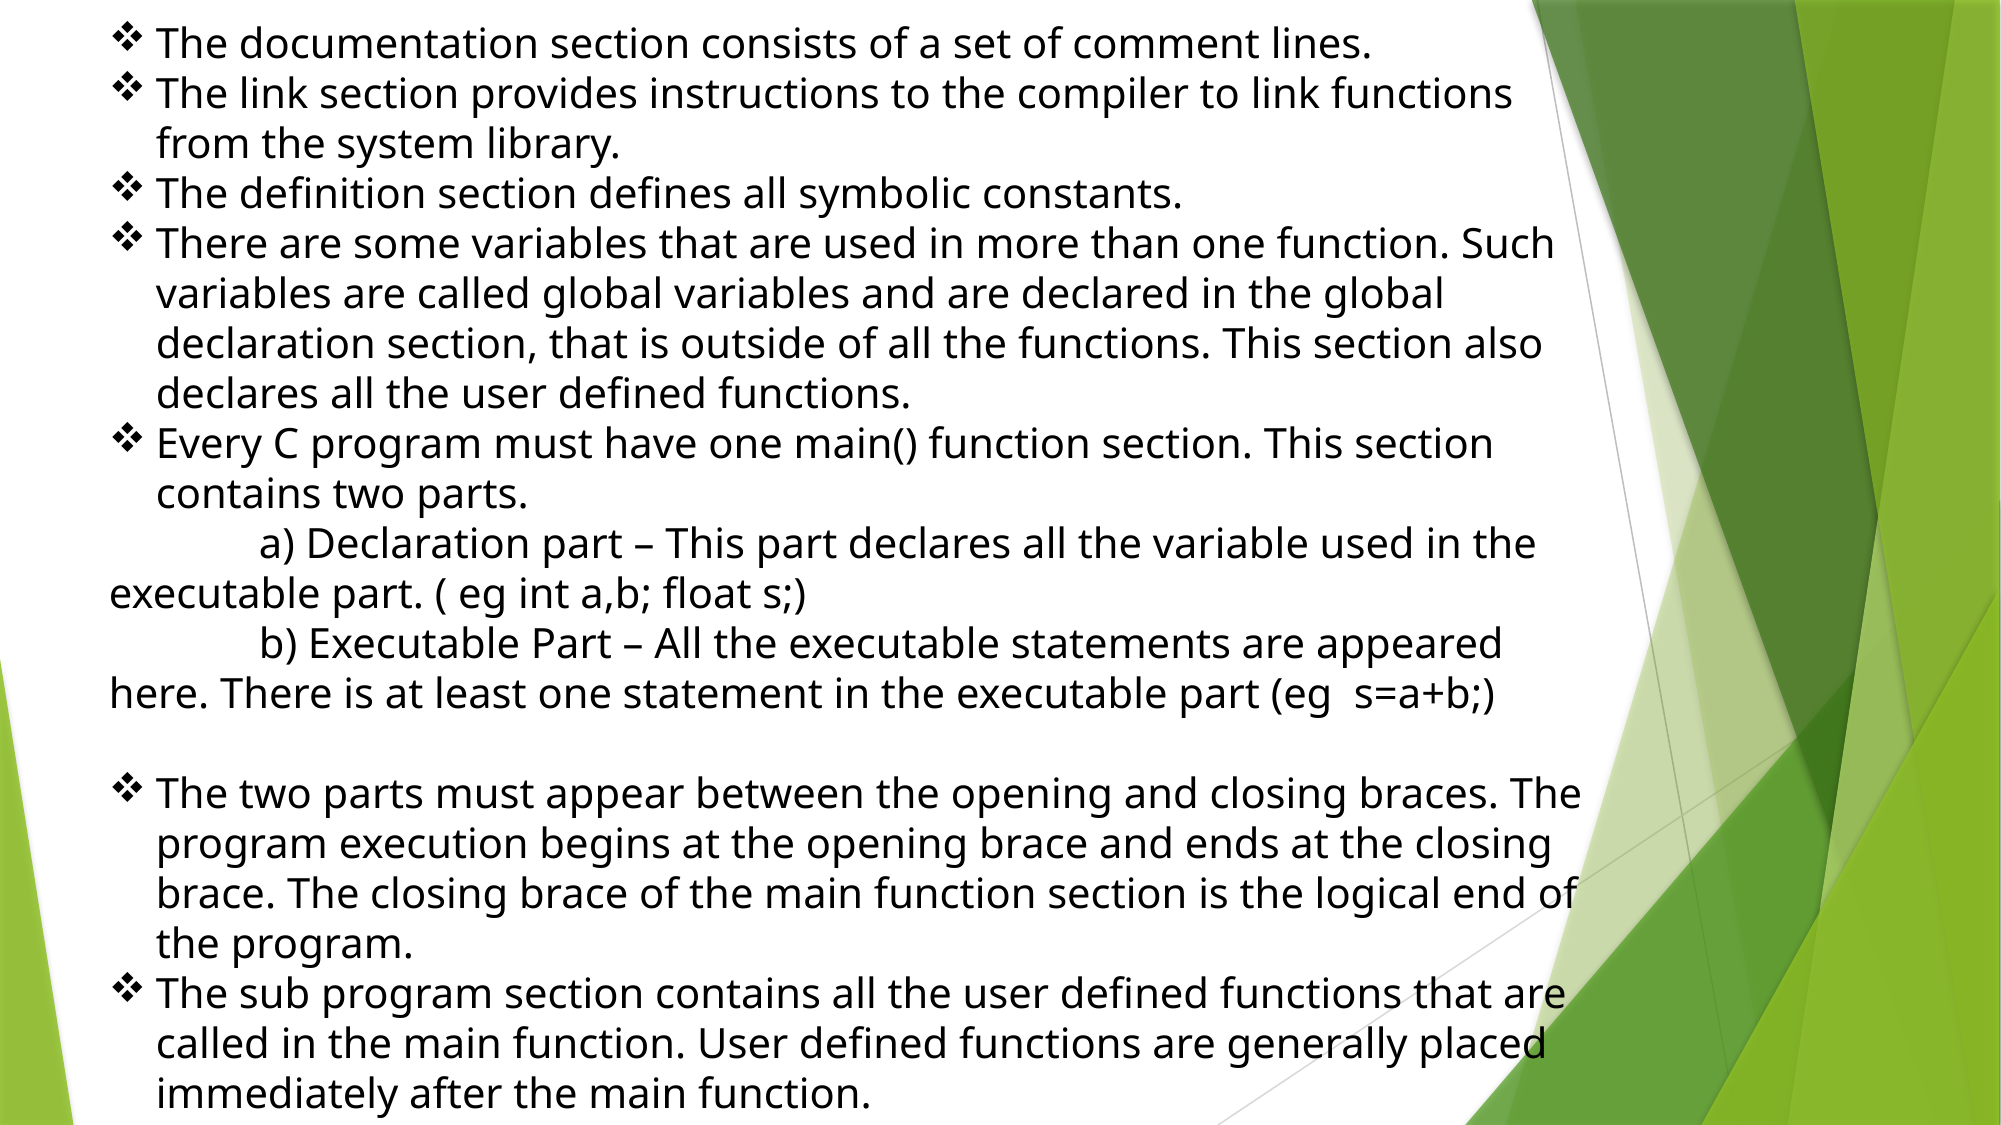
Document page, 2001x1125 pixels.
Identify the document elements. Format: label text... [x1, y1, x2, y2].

text_box The documentation section consists of a set of comment lines. The link section provides instructions to the compiler to link functions from the system library. The definition section defines all symbolic constants. There are some variables that are used in more than one function. Such variables are called global variables and are declared in the global declaration section, that is outside of all the functions. This section also declares all the user defined functions. Every C program must have one main() function section. This section contains two parts. a) Declaration part – This part declares all the variable used in the executable part. ( eg int a,b; float s;) b) Executable Part – All the executable statements are appeared here. There is at least one statement in the executable part (eg s=a+b;) The two parts must appear between the opening and closing braces. The program execution begins at the opening brace and ends at the closing brace. The closing brace of the main function section is the logical end of the program. The sub program section contains all the user defined functions that are called in the main function. User defined functions are generally placed immediately after the main function. [94, 9, 1606, 1125]
